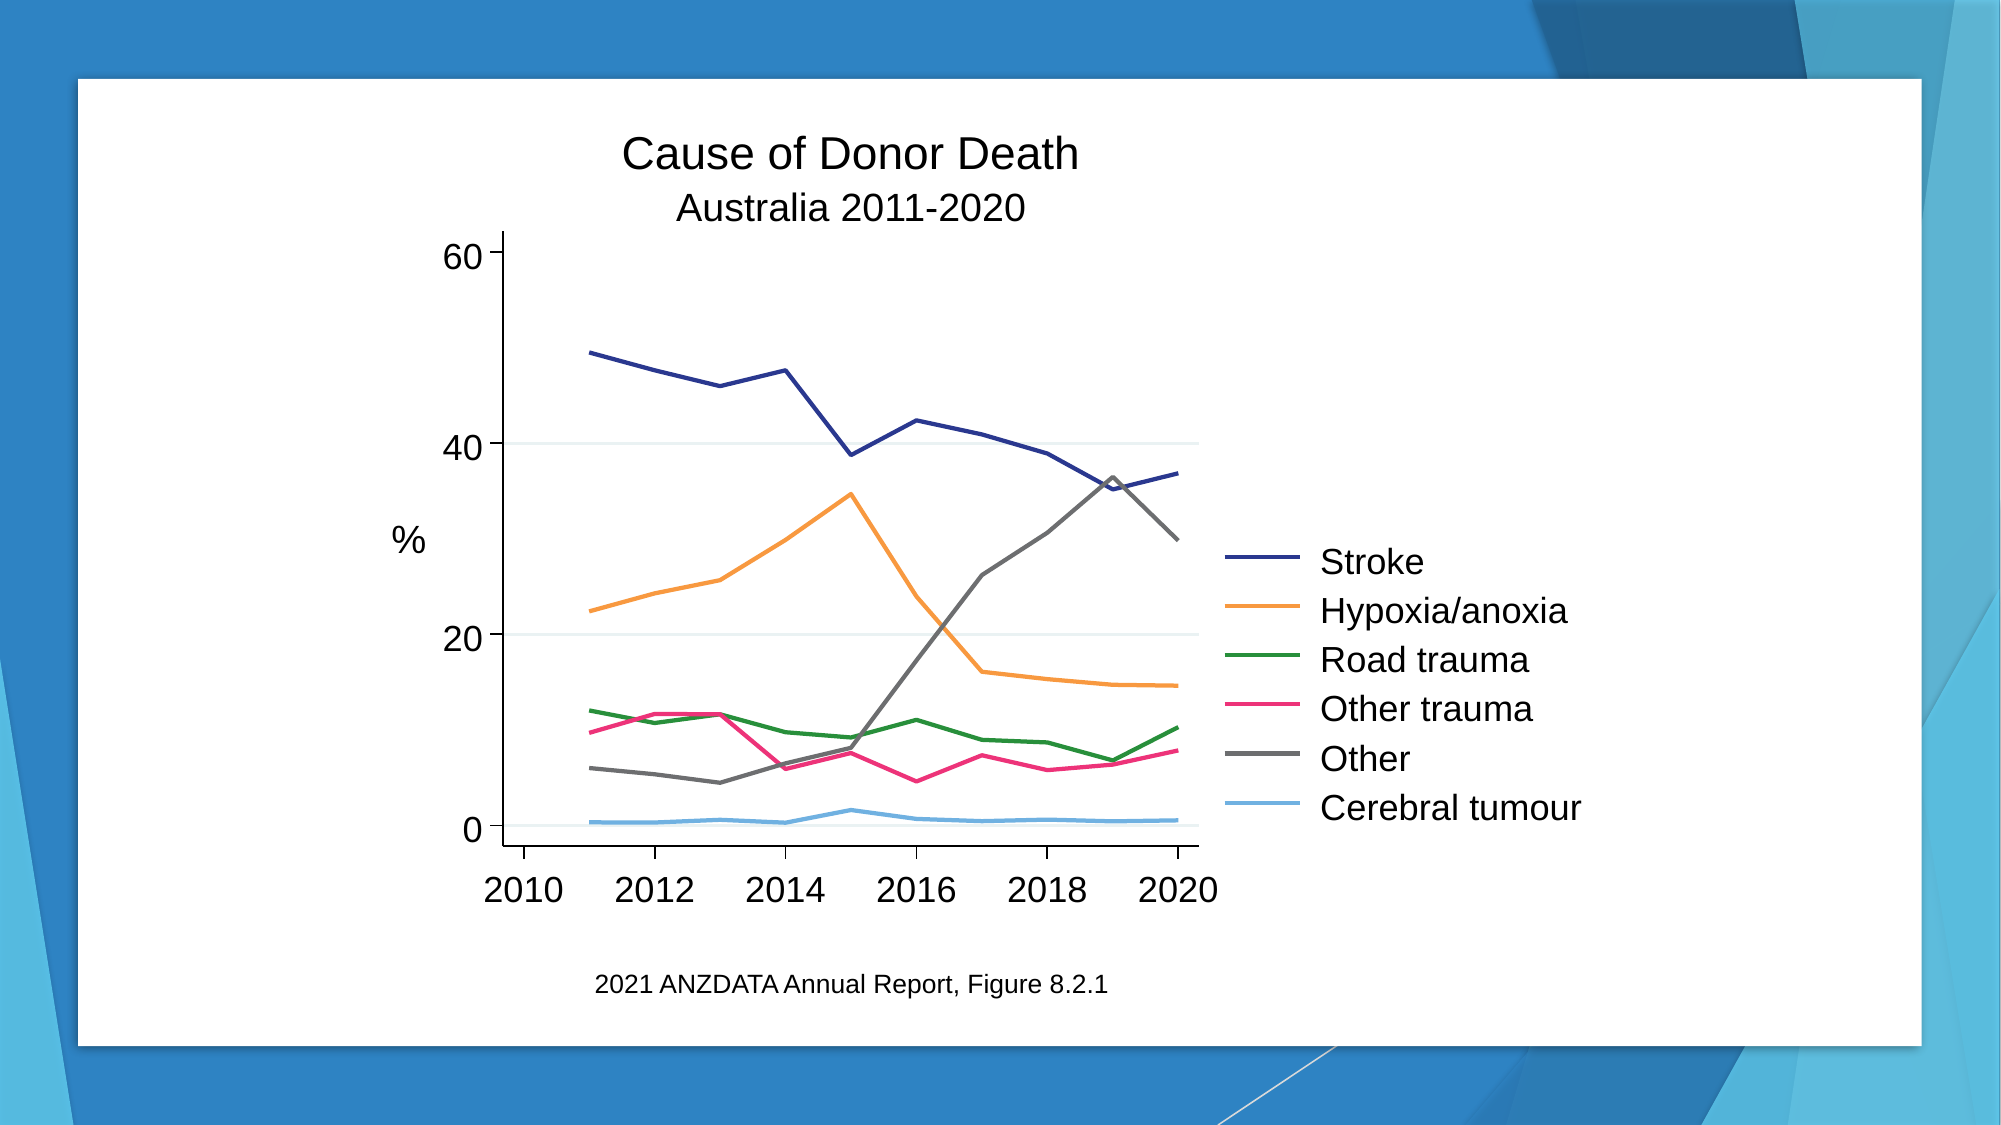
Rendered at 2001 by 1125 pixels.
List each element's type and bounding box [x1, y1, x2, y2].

text_box [0, 0, 2000, 1125]
picture [350, 89, 1650, 1036]
